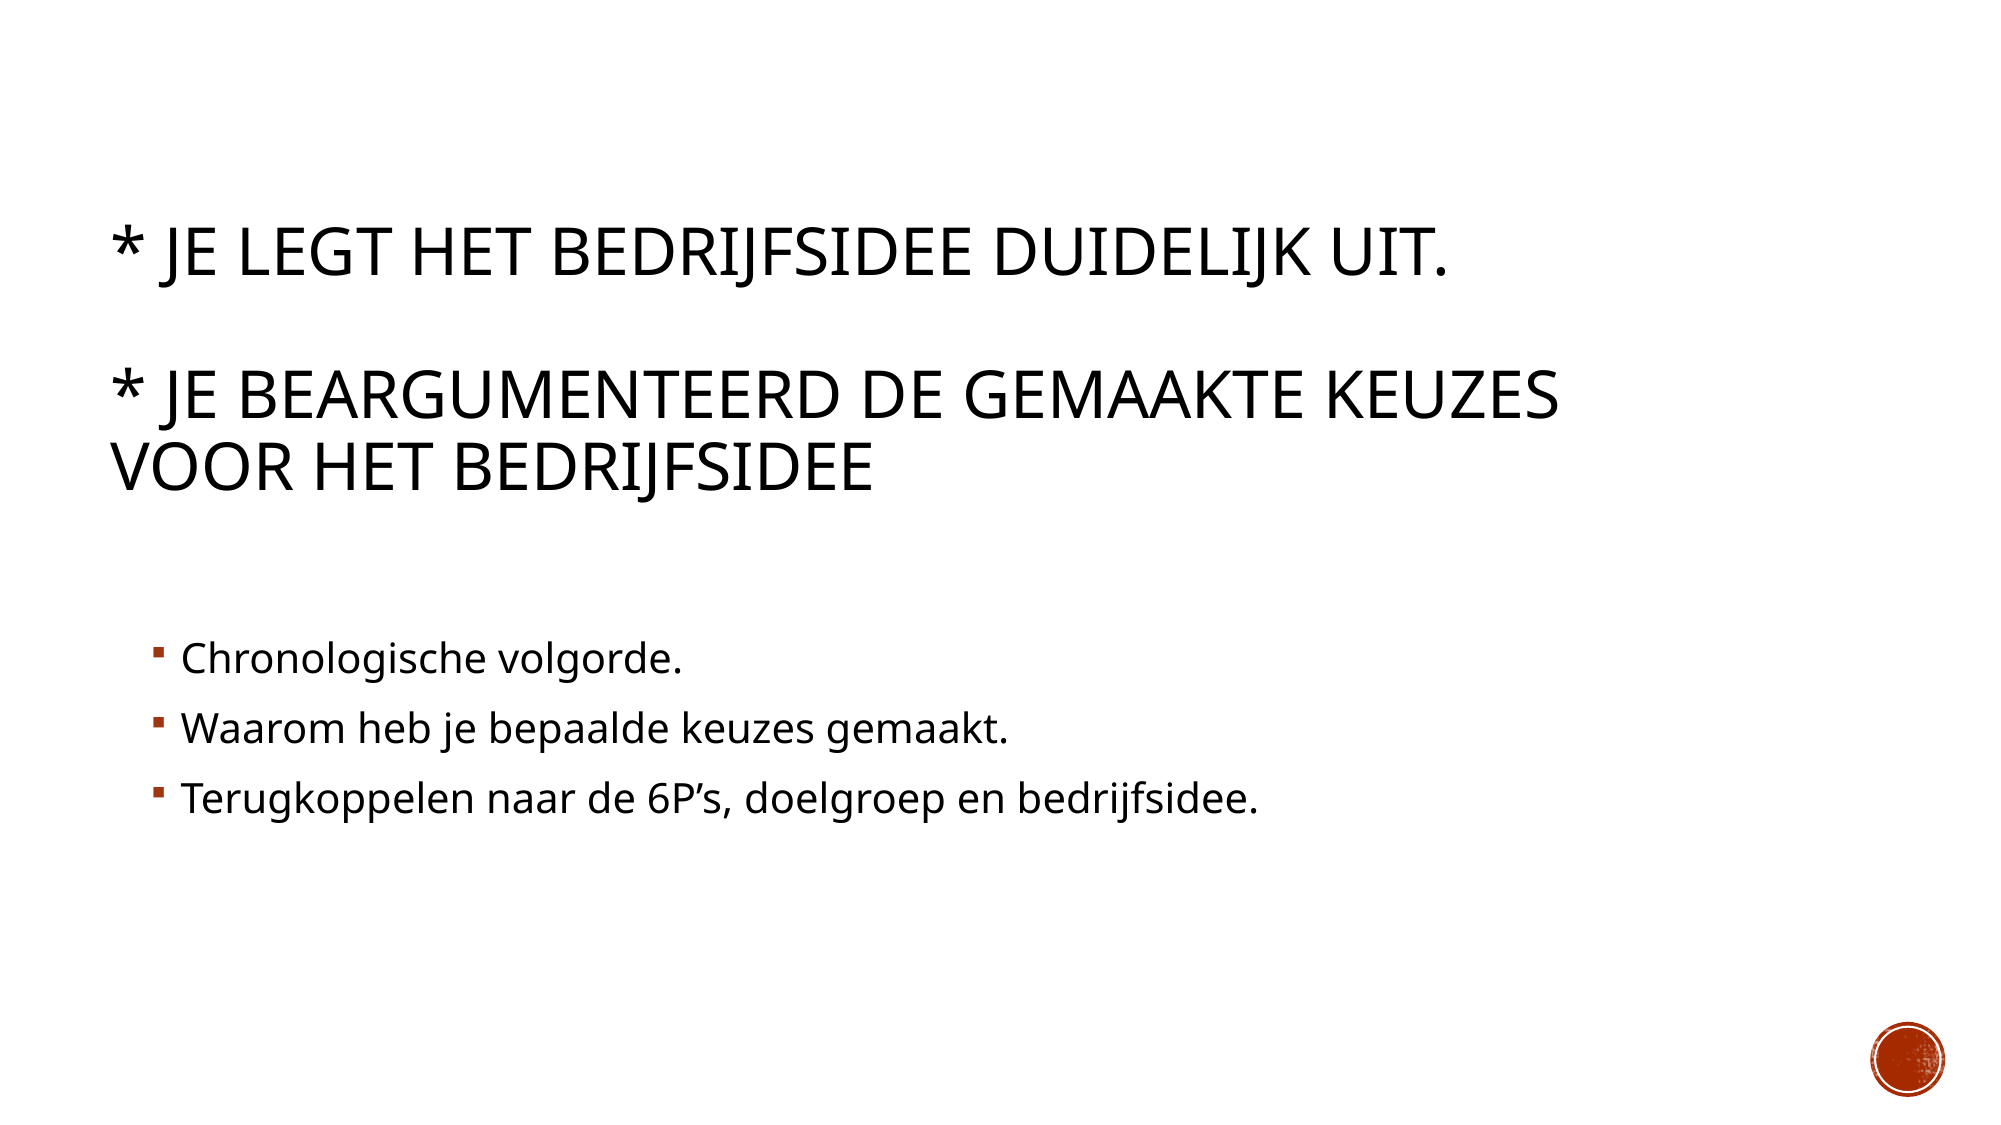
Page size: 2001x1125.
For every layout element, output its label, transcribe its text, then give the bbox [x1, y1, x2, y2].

list Chronologische volgorde. Waarom heb je bepaalde keuzes gemaakt. Terugkoppelen naar de 6P’s, doelgroep en bedrijfsidee. [135, 629, 1786, 963]
title * je Legt het bedrijfsidee duidelijk uit. * je Beargumenteerd de gemaakte keuzes voor het bedrijfsidee [95, 137, 1826, 587]
